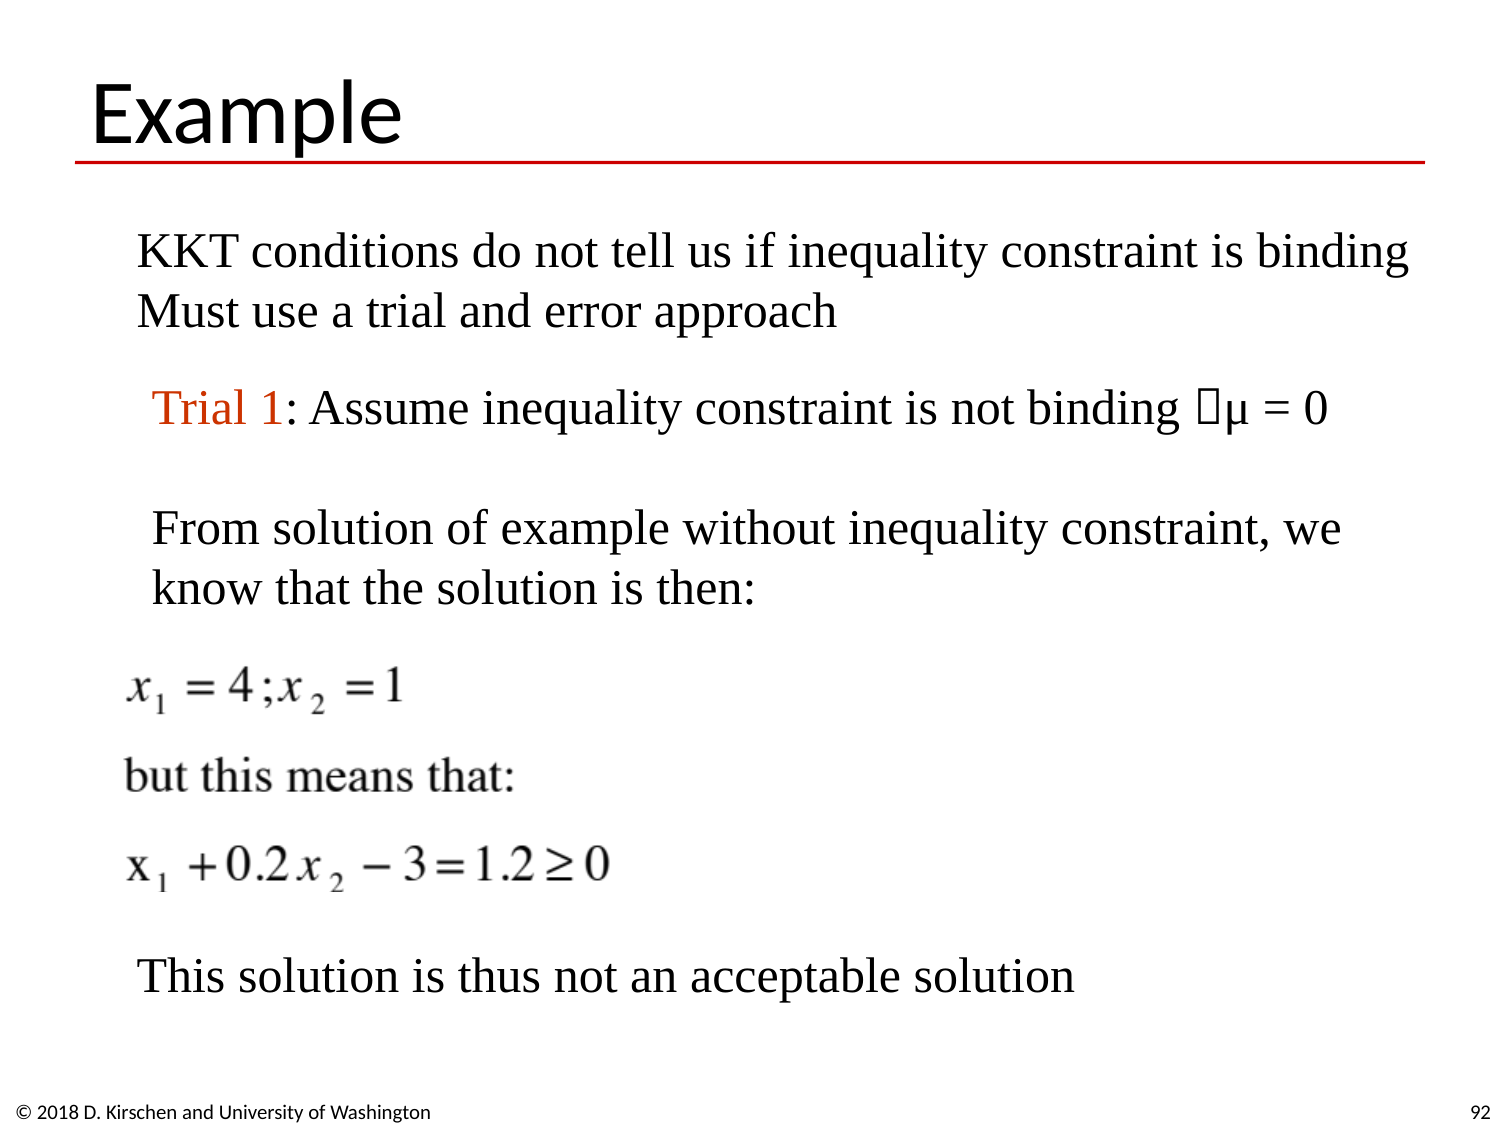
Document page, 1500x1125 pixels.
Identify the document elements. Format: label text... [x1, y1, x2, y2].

text_box KKT conditions do not tell us if inequality constraint is binding Must use a trial and error approach [121, 209, 1426, 345]
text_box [122, 662, 611, 892]
title Example [75, 19, 1425, 195]
slide_number 92 [1156, 1081, 1500, 1125]
text_box This solution is thus not an acceptable solution [121, 934, 1091, 1010]
slide_number © 2018 D. Kirschen and University of Washington [0, 1081, 644, 1125]
text_box Trial 1: Assume inequality constraint is not binding μ = 0 From solution of example without inequality constraint, we know that the solution is then: [136, 366, 1358, 622]
